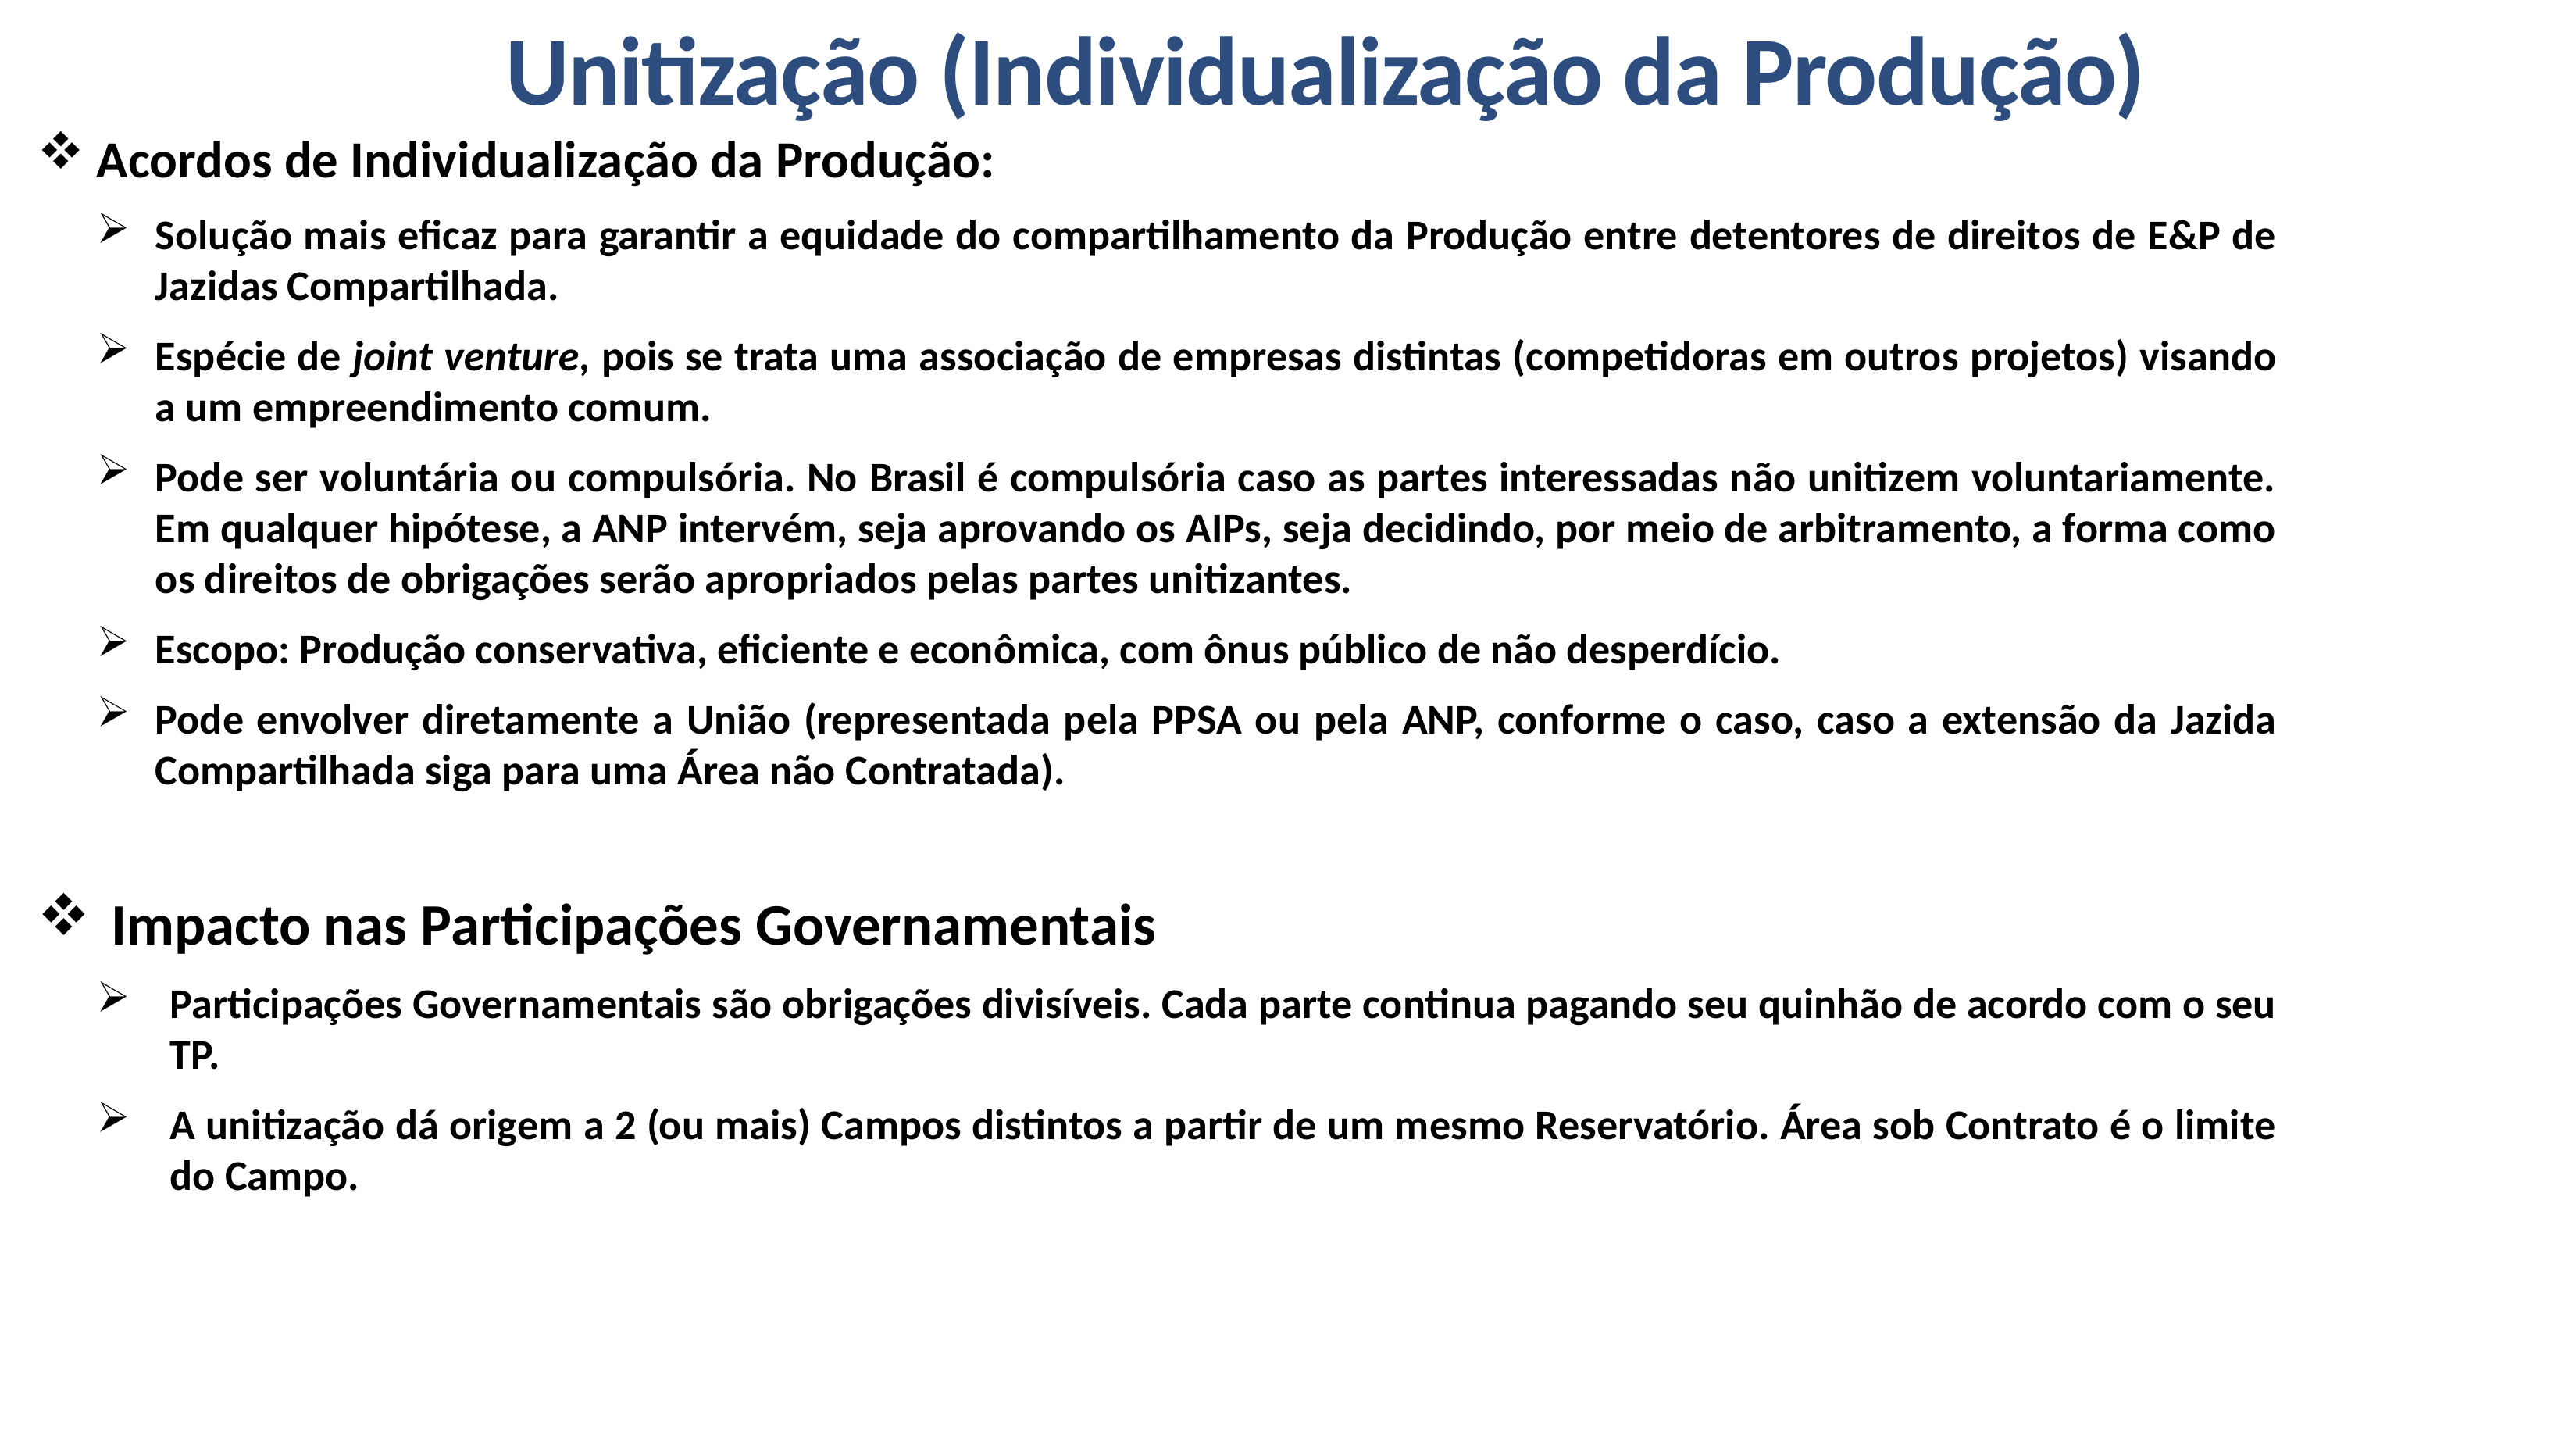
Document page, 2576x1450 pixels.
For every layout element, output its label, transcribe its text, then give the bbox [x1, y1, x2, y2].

title Unitização (Individualização da Produção) [174, 7, 2476, 250]
list Acordos de Individualização da Produção: Solução mais eficaz para garantir a equidade do compartilhamento da Produção entre detentores de direitos de E&P de Jazidas Compartilhada. Espécie de joint venture, pois se trata uma associação de empresas distintas (competidoras em outros projetos) visando a um empreendimento comum. Pode ser voluntária ou compulsória. No Brasil é compulsória caso as partes interessadas não unitizem voluntariamente. Em qualquer hipótese, a ANP intervém, seja aprovando os AIPs, seja decidindo, por meio de arbitramento, a forma como os direitos de obrigações serão apropriados pelas partes unitizantes. Escopo: Produção conservativa, eficiente e econômica, com ônus público de não desperdício. Pode envolver diretamente a União (representada pela PPSA ou pela ANP, conforme o caso, caso a extensão da Jazida Compartilhada siga para uma Área não Contratada). Impacto nas Participações Governamentais Participações Governamentais são obrigações divisíveis. Cada parte continua pagando seu quinhão de acordo com o seu TP. A unitização dá origem a 2 (ou mais) Campos distintos a partir de um mesmo Reservatório. Área sob Contrato é o limite do Campo. [37, 125, 2280, 1439]
